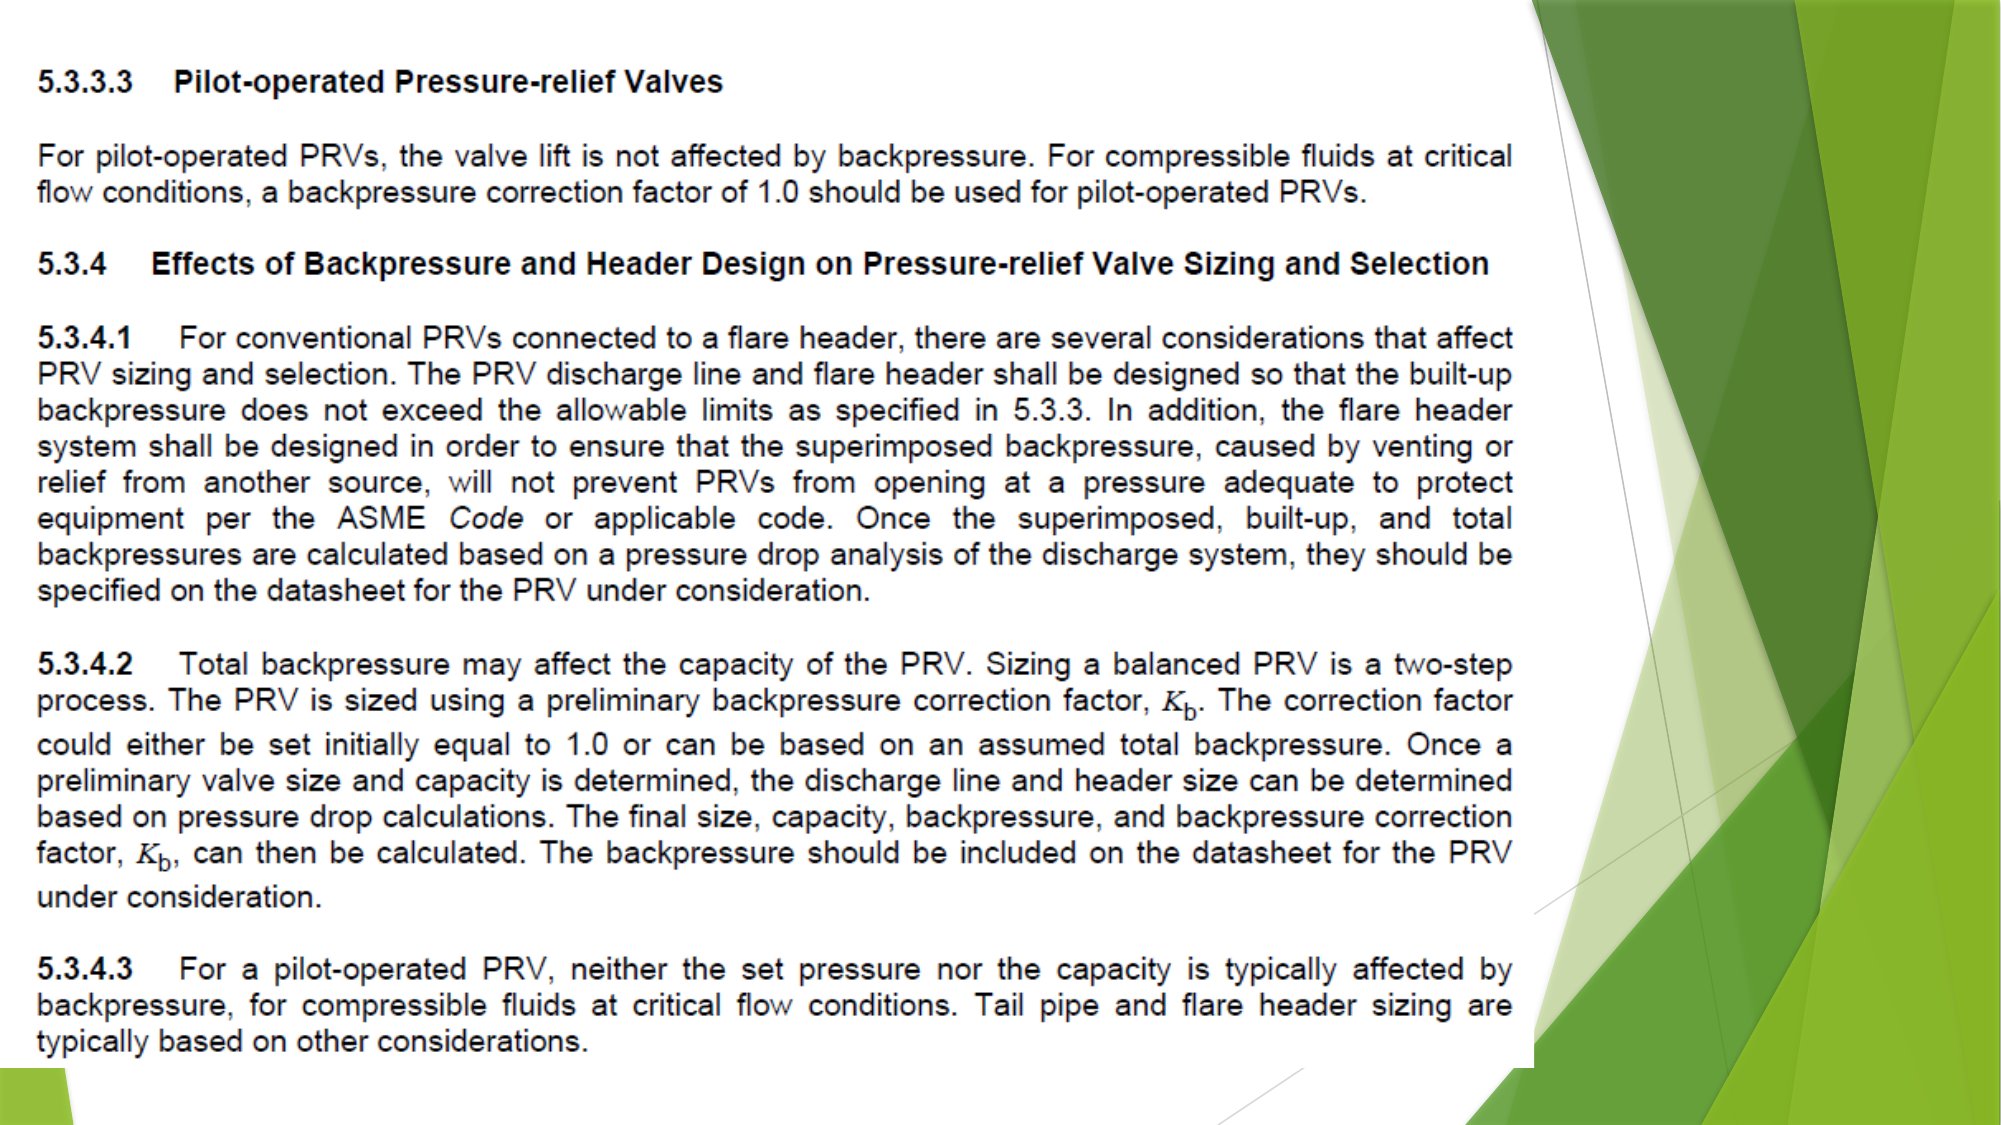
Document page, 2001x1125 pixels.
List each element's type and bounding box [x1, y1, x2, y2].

picture [0, 56, 1535, 1069]
